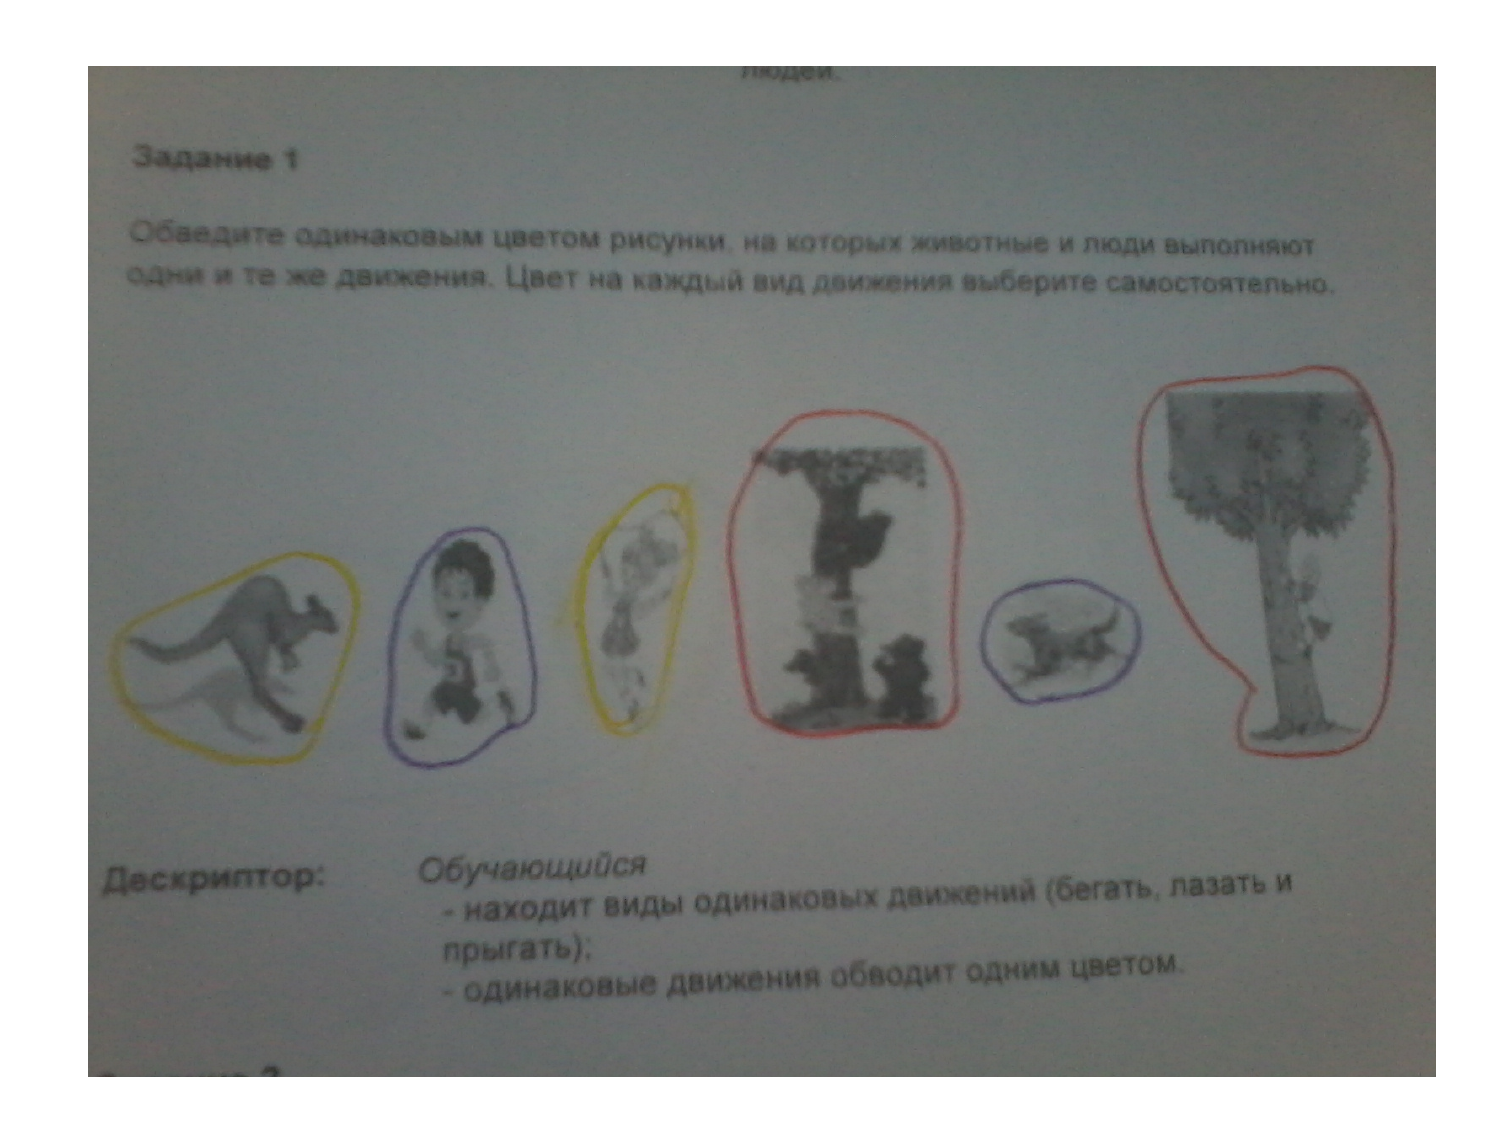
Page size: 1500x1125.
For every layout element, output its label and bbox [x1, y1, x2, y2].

list [88, 66, 1436, 1077]
